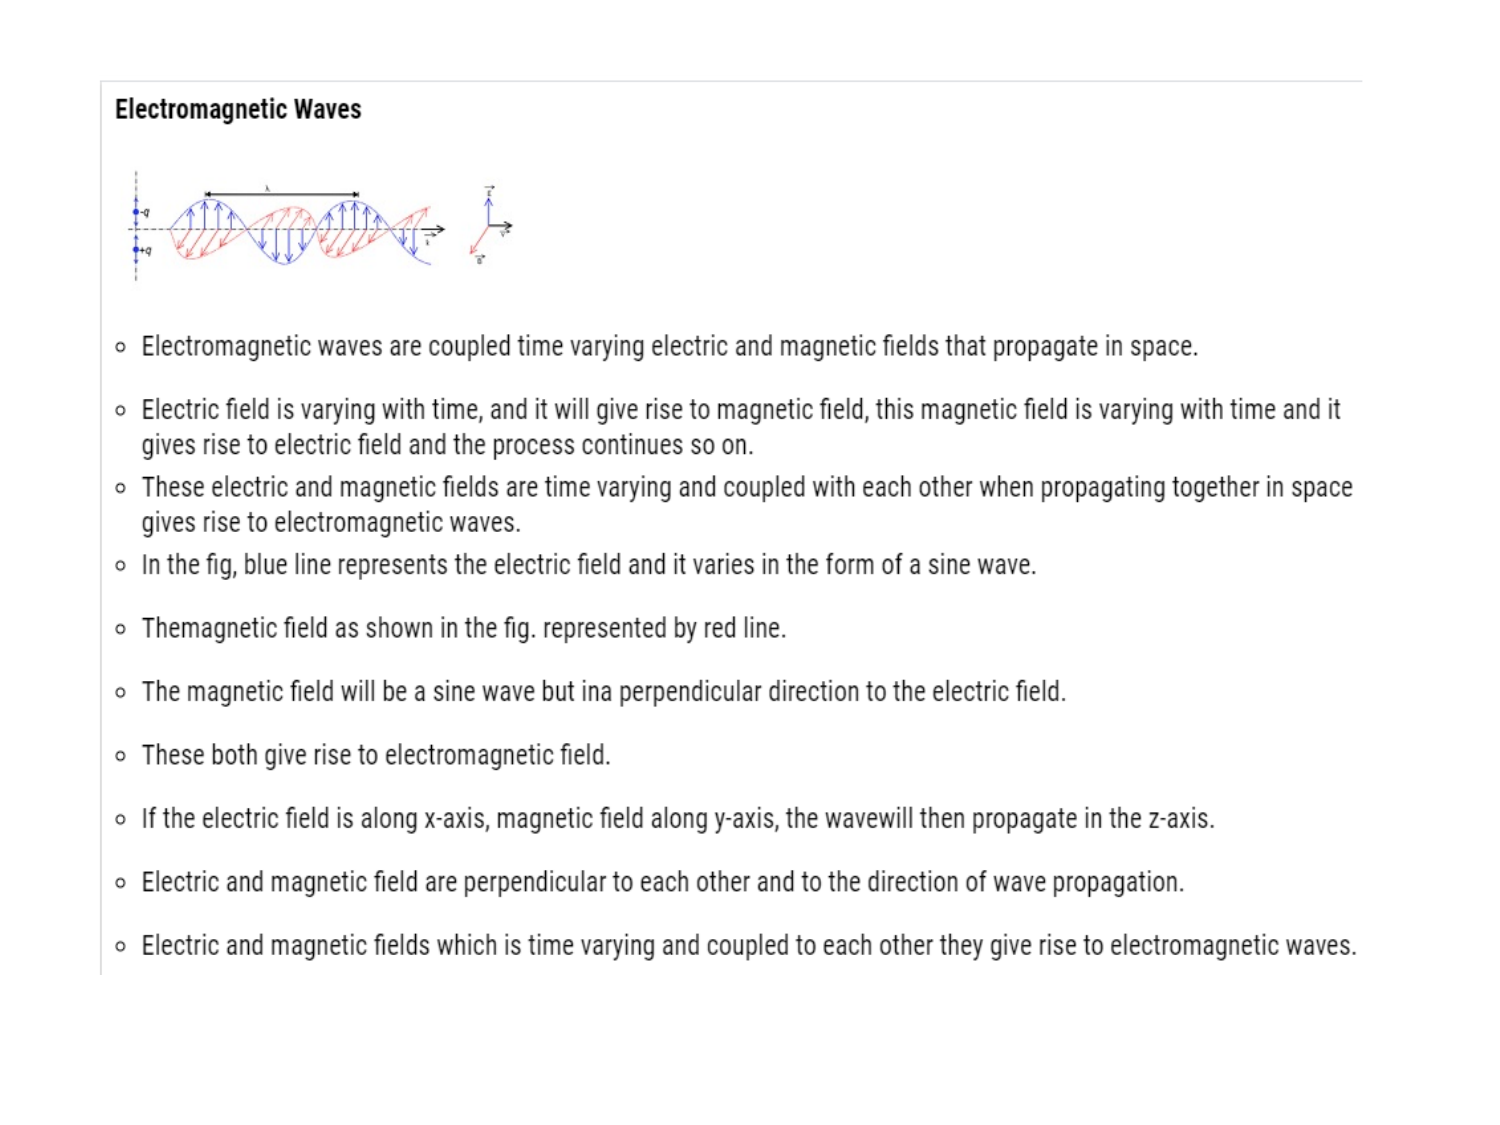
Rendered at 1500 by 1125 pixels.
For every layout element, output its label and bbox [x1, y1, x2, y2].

list [99, 74, 1363, 976]
